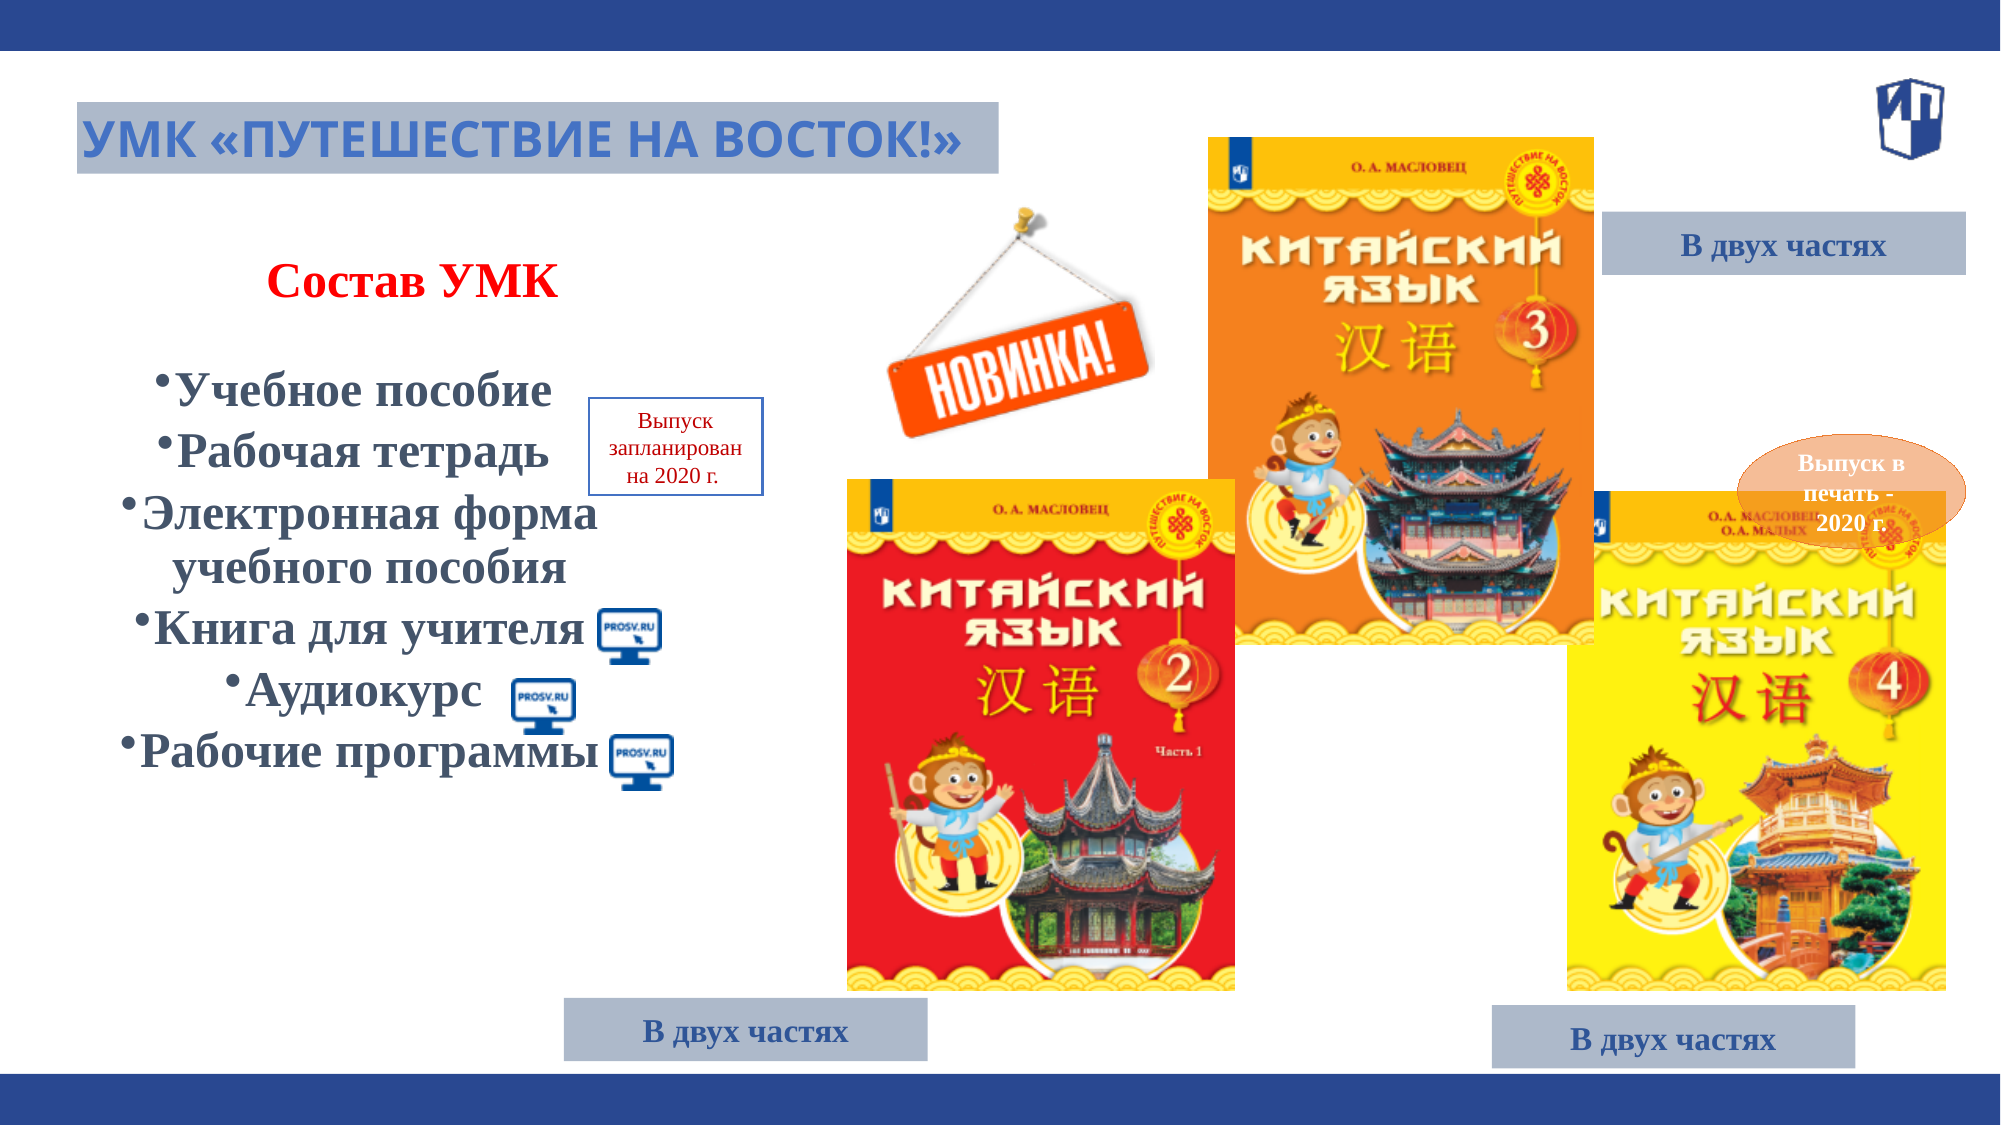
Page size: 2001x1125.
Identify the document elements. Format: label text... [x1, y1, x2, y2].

text_box В двух частях [1602, 211, 1966, 275]
picture [847, 137, 1946, 991]
text_box Учебное пособие Рабочая тетрадь Электронная форма учебного пособия Книга для учителя Аудиокурс Рабочие программы [101, 359, 619, 844]
text_box Состав УМК [230, 245, 595, 309]
text_box В двух частях [563, 997, 928, 1062]
picture [881, 203, 1155, 448]
picture [511, 678, 576, 735]
text_box УМК «ПУТЕШЕСТВИЕ НА ВОСТОК!» [77, 102, 999, 174]
picture [1867, 78, 1954, 168]
text_box Выпуск в печать - 2020 г. [1737, 434, 1966, 524]
picture [609, 734, 674, 791]
text_box Выпуск запланирован на 2020 г. [588, 397, 764, 496]
text_box В двух частях [1491, 1005, 1856, 1069]
picture [597, 608, 662, 665]
